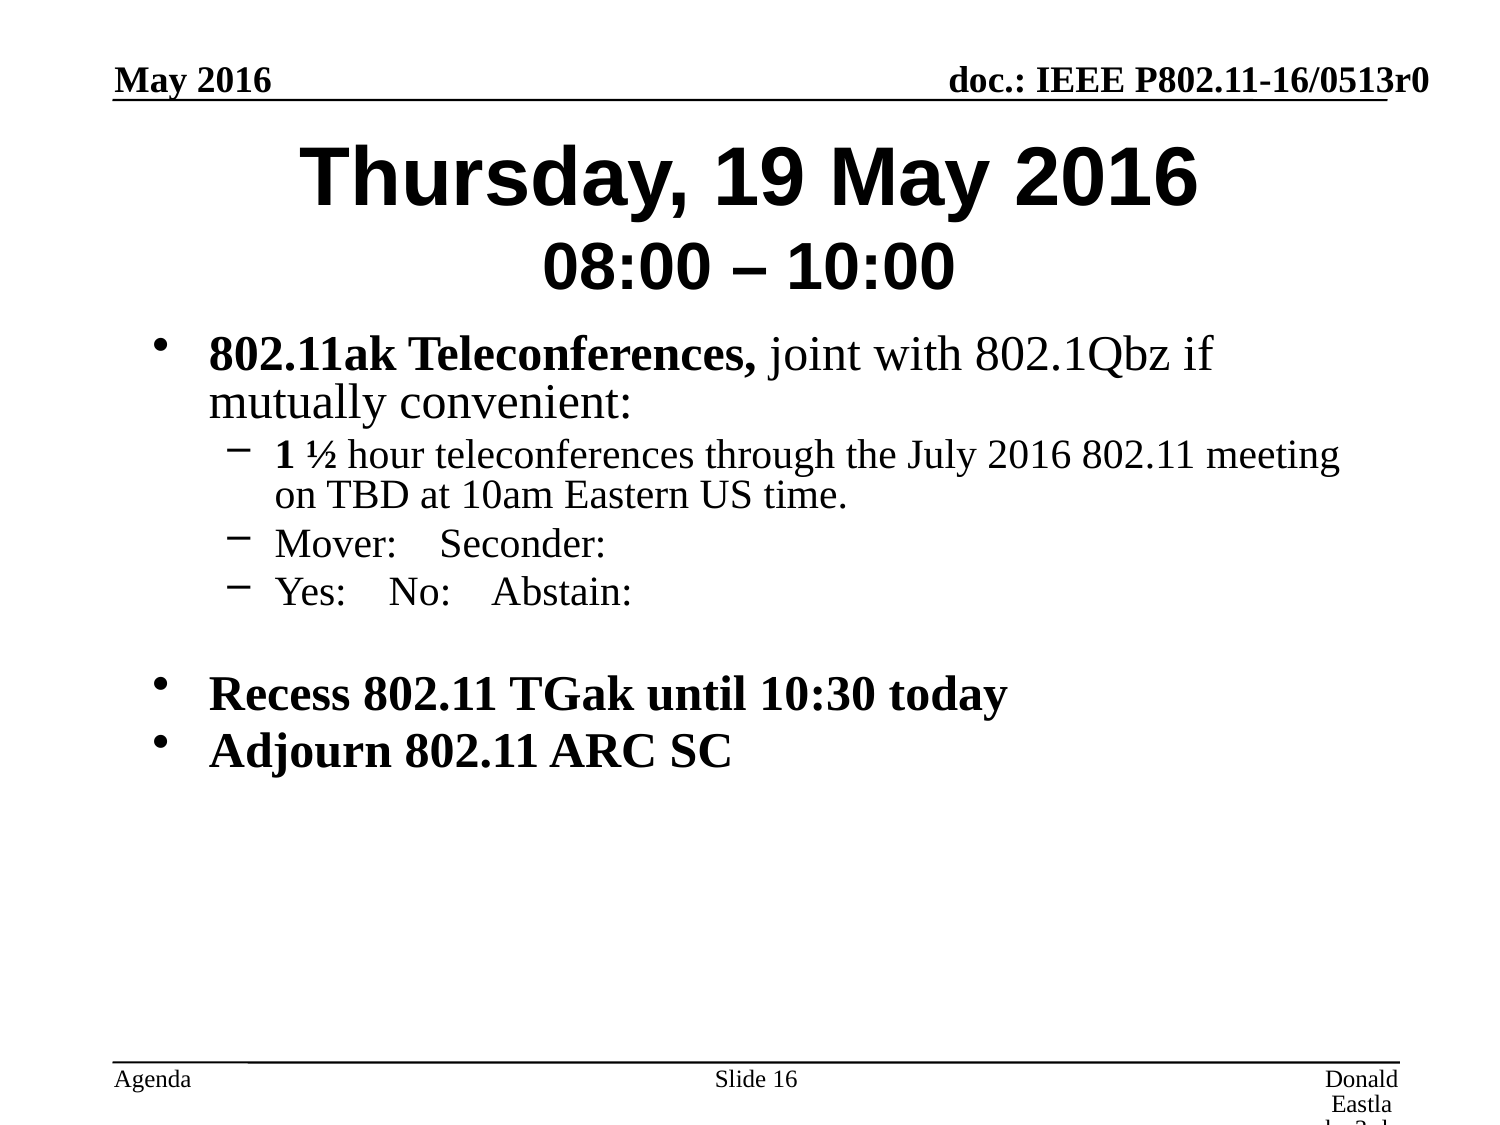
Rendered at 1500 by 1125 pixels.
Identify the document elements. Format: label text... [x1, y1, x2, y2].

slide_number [114, 54, 290, 100]
title Thursday, 19 May 2016 08:00 – 10:00 [112, 112, 1388, 313]
list 802.11ak Teleconferences, joint with 802.1Qbz if mutually convenient: 1 ½ hour teleconferences through the July 2016 802.11 meeting on TBD at 10am Eastern US time. Mover: Seconder: Yes: No: Abstain: Recess 802.11 TGak until 10:30 today Adjourn 802.11 ARC SC [137, 324, 1388, 1063]
footer Donald Eastlake 3rd, Huawei Technologies [1325, 1062, 1402, 1093]
slide_number Slide 16 [712, 1063, 800, 1093]
